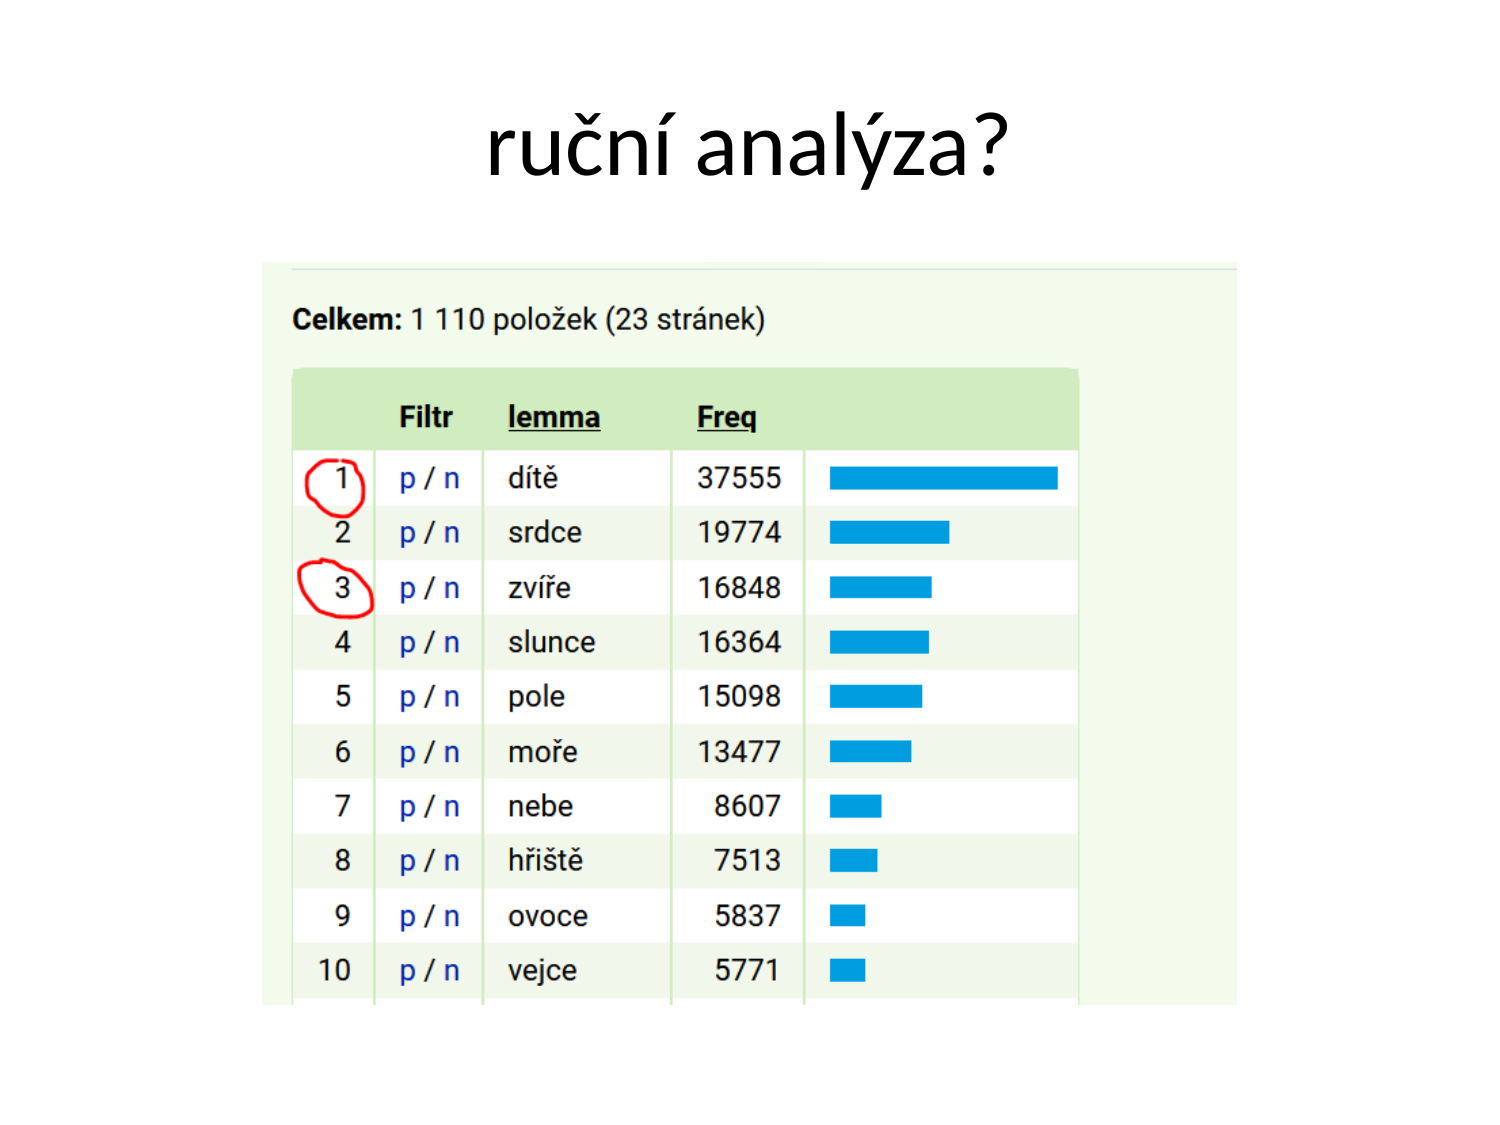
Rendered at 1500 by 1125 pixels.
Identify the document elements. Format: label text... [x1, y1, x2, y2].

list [262, 262, 1238, 1006]
title ruční analýza? [75, 45, 1425, 233]
